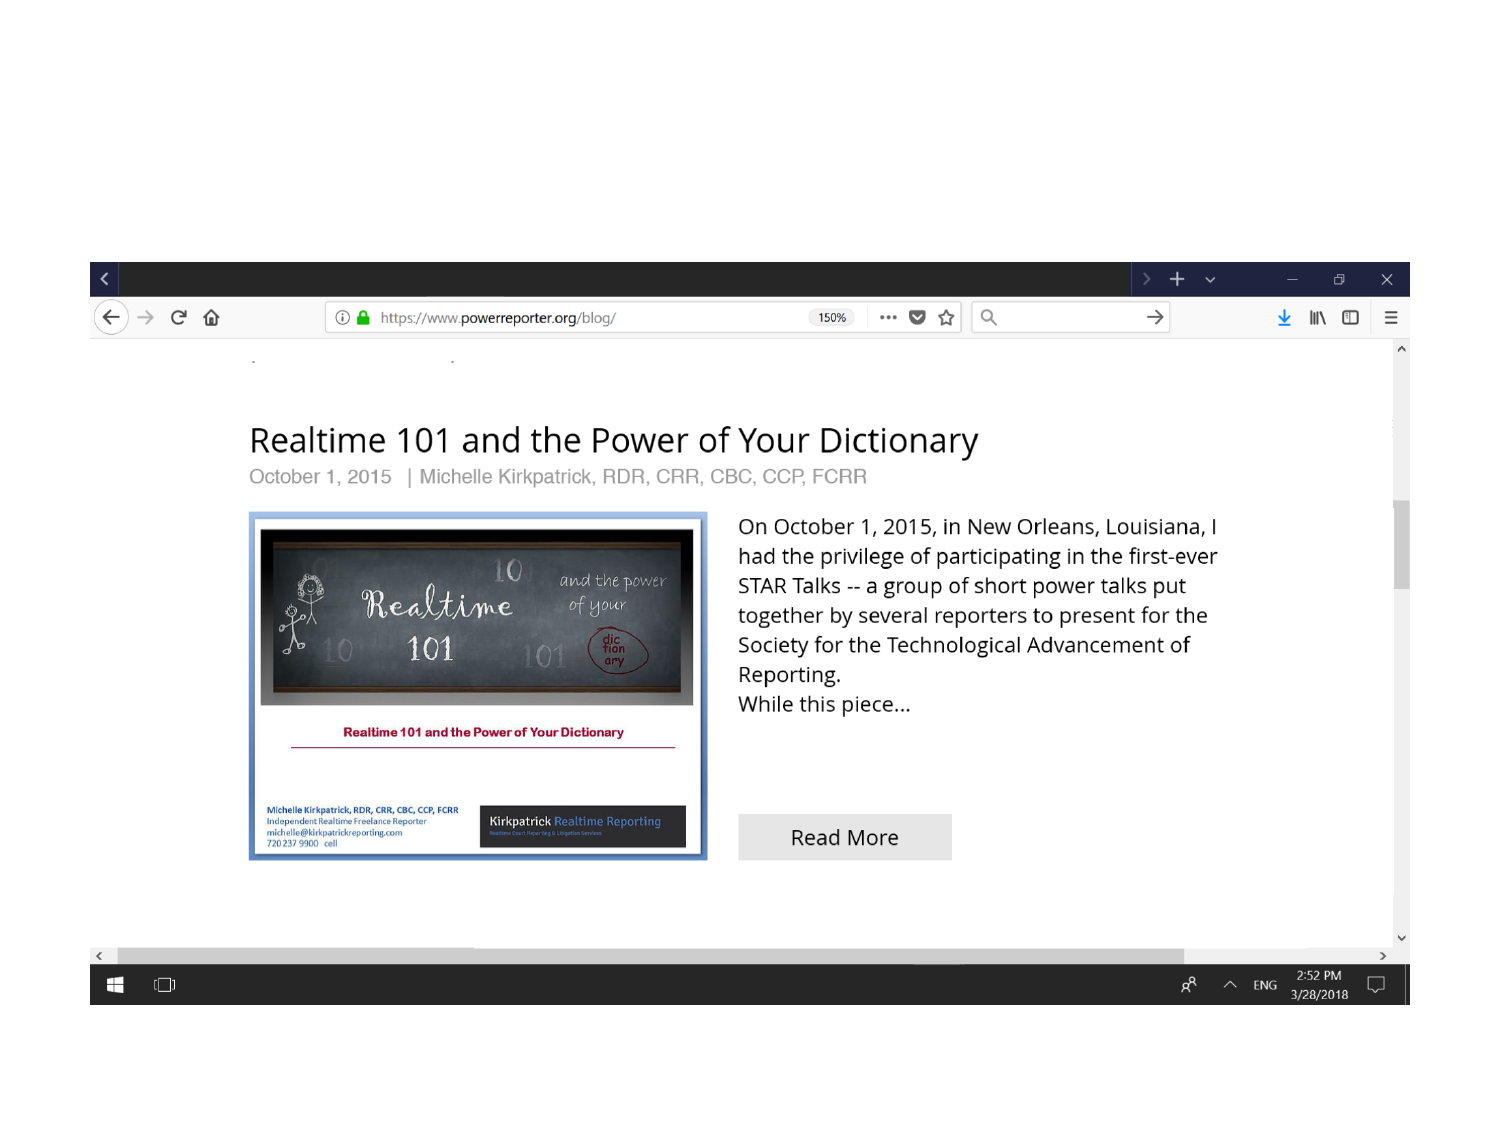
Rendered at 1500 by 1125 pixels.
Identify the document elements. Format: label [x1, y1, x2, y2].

list [89, 262, 1411, 1006]
